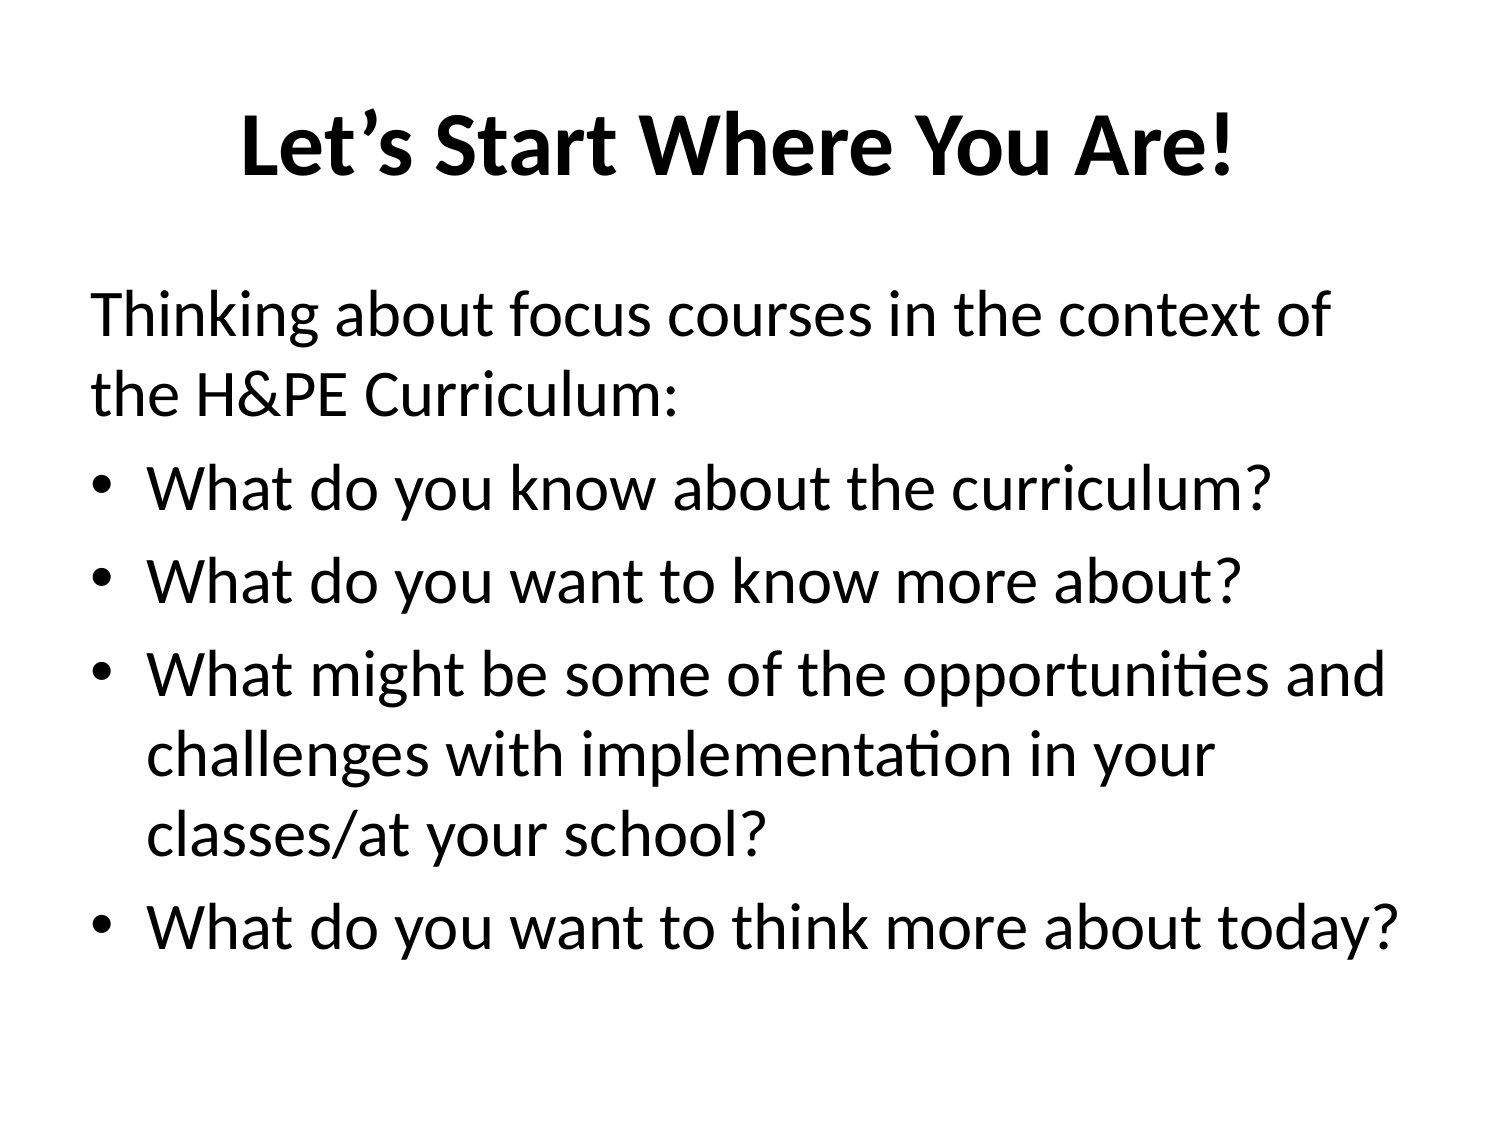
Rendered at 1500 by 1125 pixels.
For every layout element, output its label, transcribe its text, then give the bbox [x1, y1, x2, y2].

list Thinking about focus courses in the context of the H&PE Curriculum: What do you know about the curriculum? What do you want to know more about? What might be some of the opportunities and challenges with implementation in your classes/at your school? What do you want to think more about today? [75, 262, 1425, 1005]
title Let’s Start Where You Are! [75, 45, 1425, 233]
